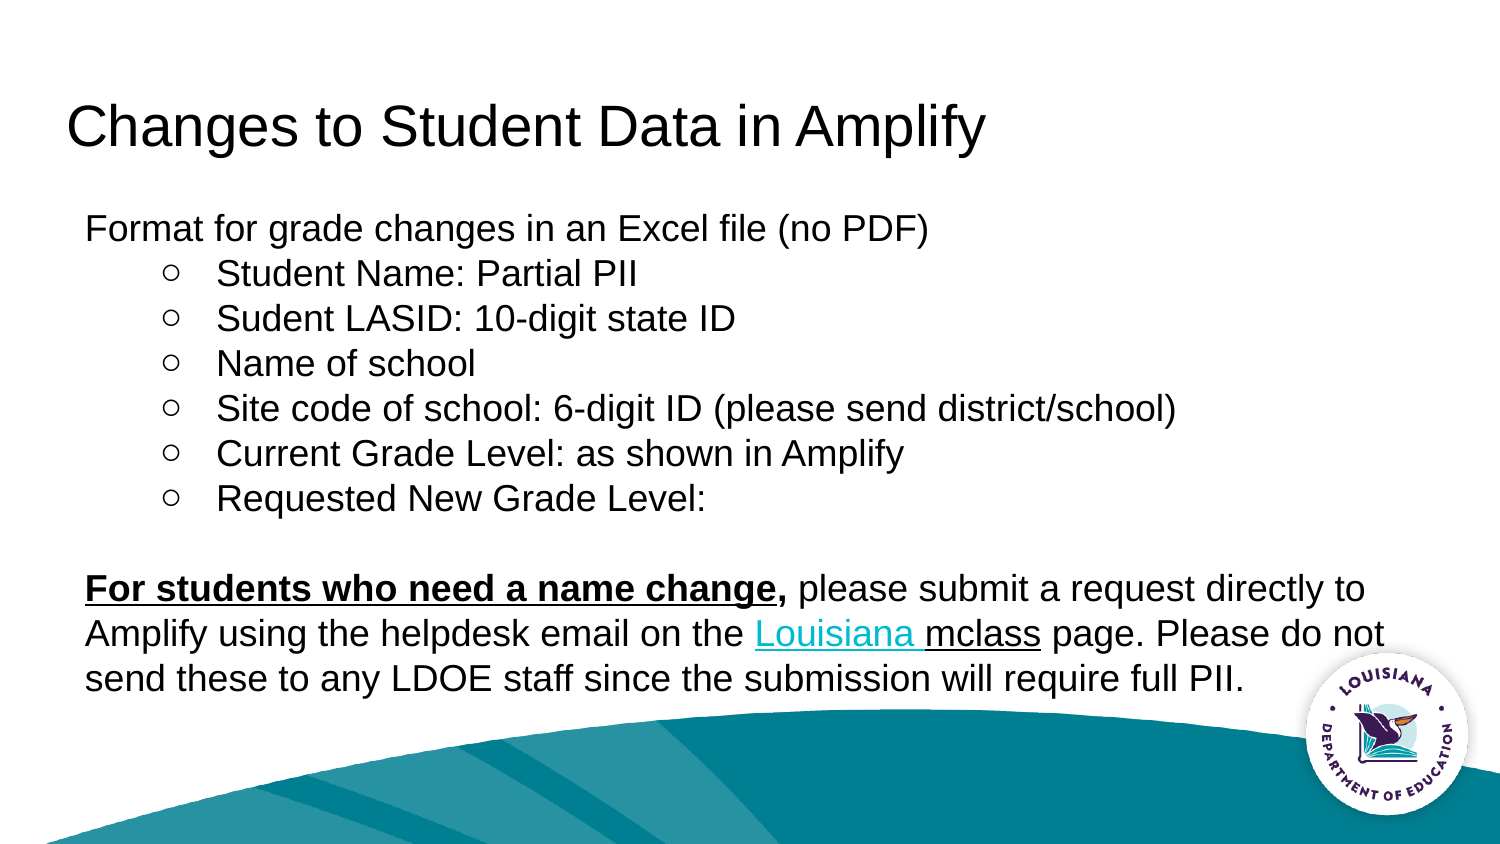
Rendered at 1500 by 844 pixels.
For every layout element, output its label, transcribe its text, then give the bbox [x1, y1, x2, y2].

list Format for grade changes in an Excel file (no PDF) Student Name: Partial PII Sudent LASID: 10-digit state ID Name of school Site code of school: 6-digit ID (please send district/school) Current Grade Level: as shown in Amplify Requested New Grade Level: For students who need a name change, please submit a request directly to Amplify using the helpdesk email on the Louisiana mclass page. Please do not send these to any LDOE staff since the submission will require full PII. [51, 189, 1449, 712]
picture [0, 642, 1500, 844]
title Changes to Student Data in Amplify [51, 72, 1449, 167]
